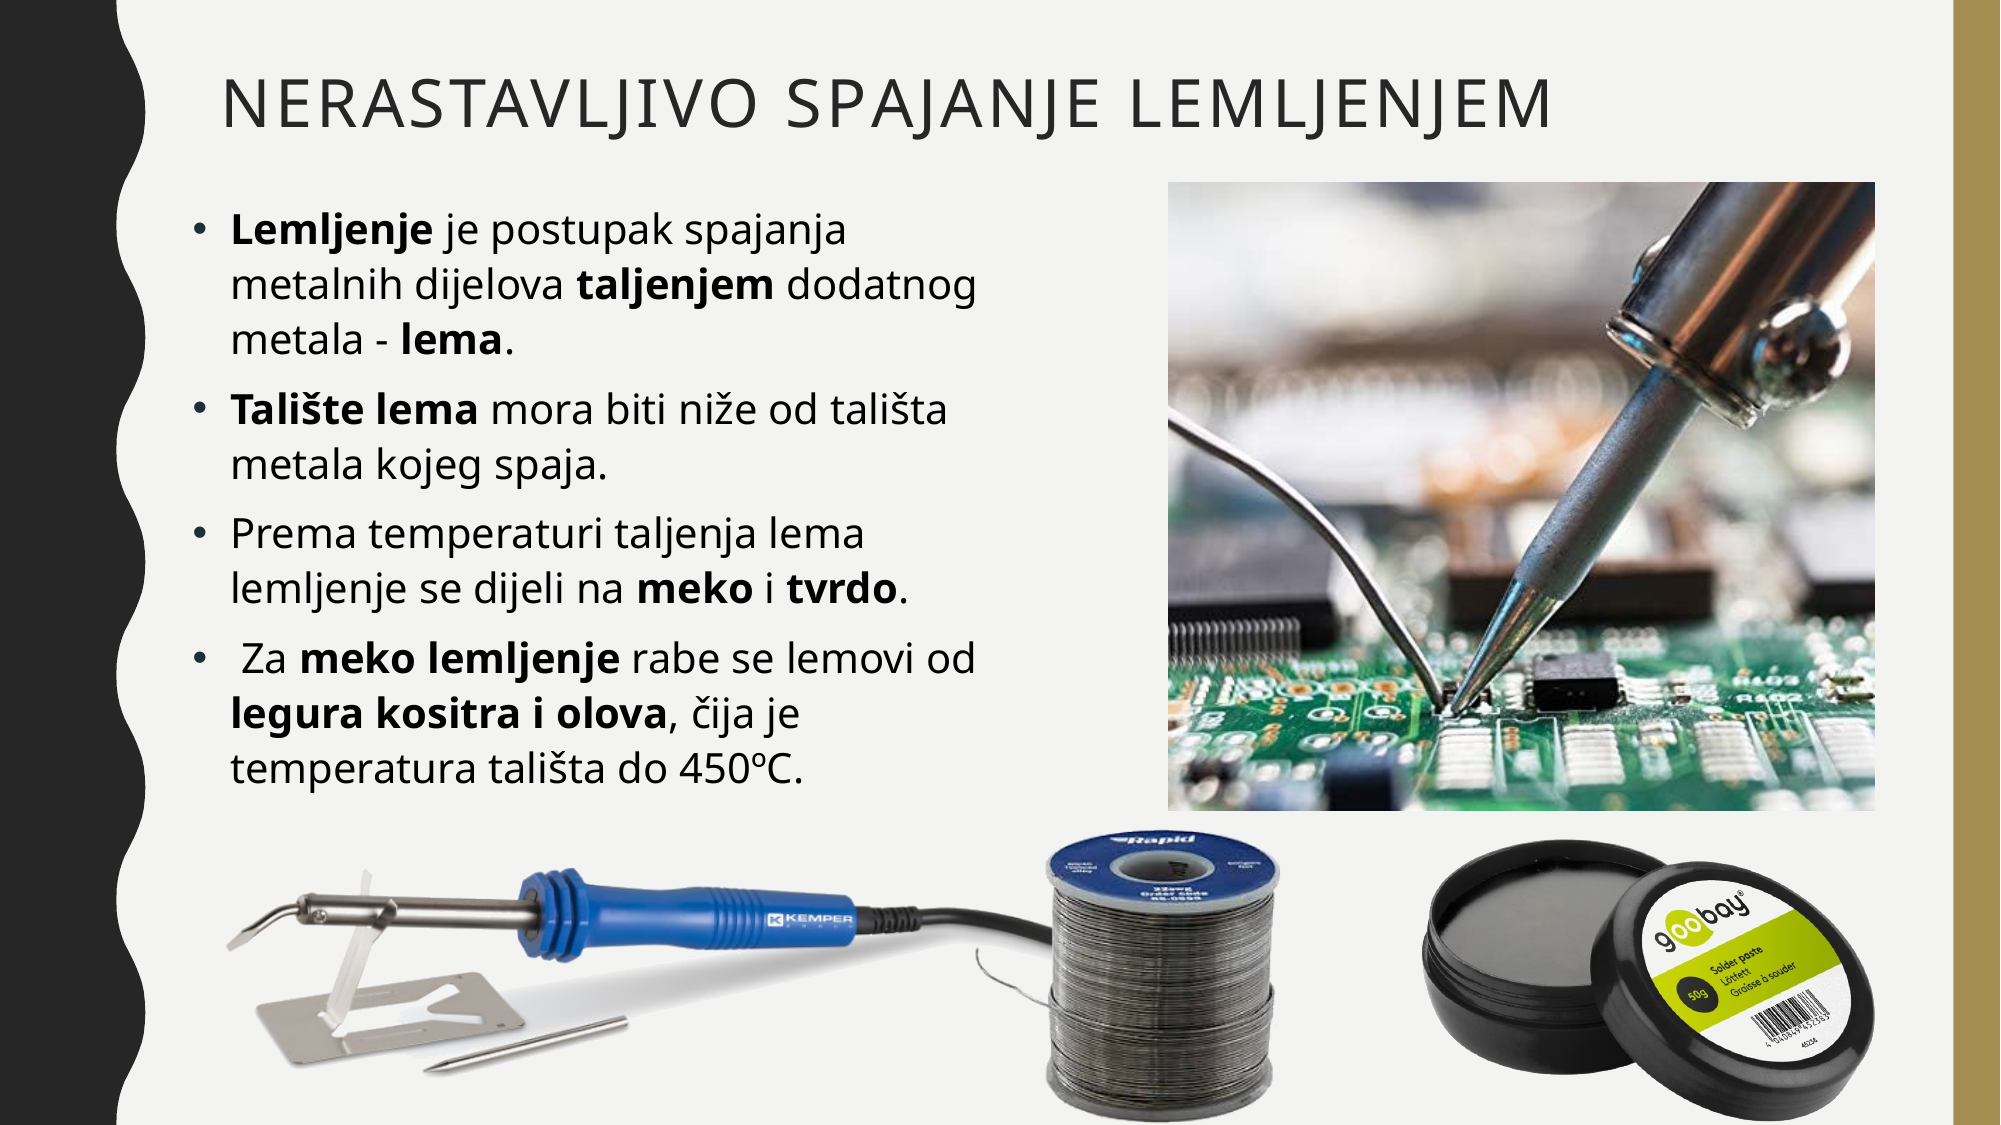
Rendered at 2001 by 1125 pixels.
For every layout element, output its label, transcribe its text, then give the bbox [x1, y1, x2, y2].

picture [205, 818, 1286, 1125]
picture [1168, 182, 1875, 811]
list Lemljenje je postupak spajanja metalnih dijelova taljenjem dodatnog metala - lema. Talište lema mora biti niže od tališta metala kojeg spaja. Prema temperaturi taljenja lema lemljenje se dijeli na meko i tvrdo. Za meko lemljenje rabe se lemovi od legura kositra i olova, čija je temperatura tališta do 450ºC. [177, 190, 1031, 807]
title Nerastavljivo spajanje lemljenjem [205, 62, 1875, 175]
picture [1421, 829, 1875, 1125]
